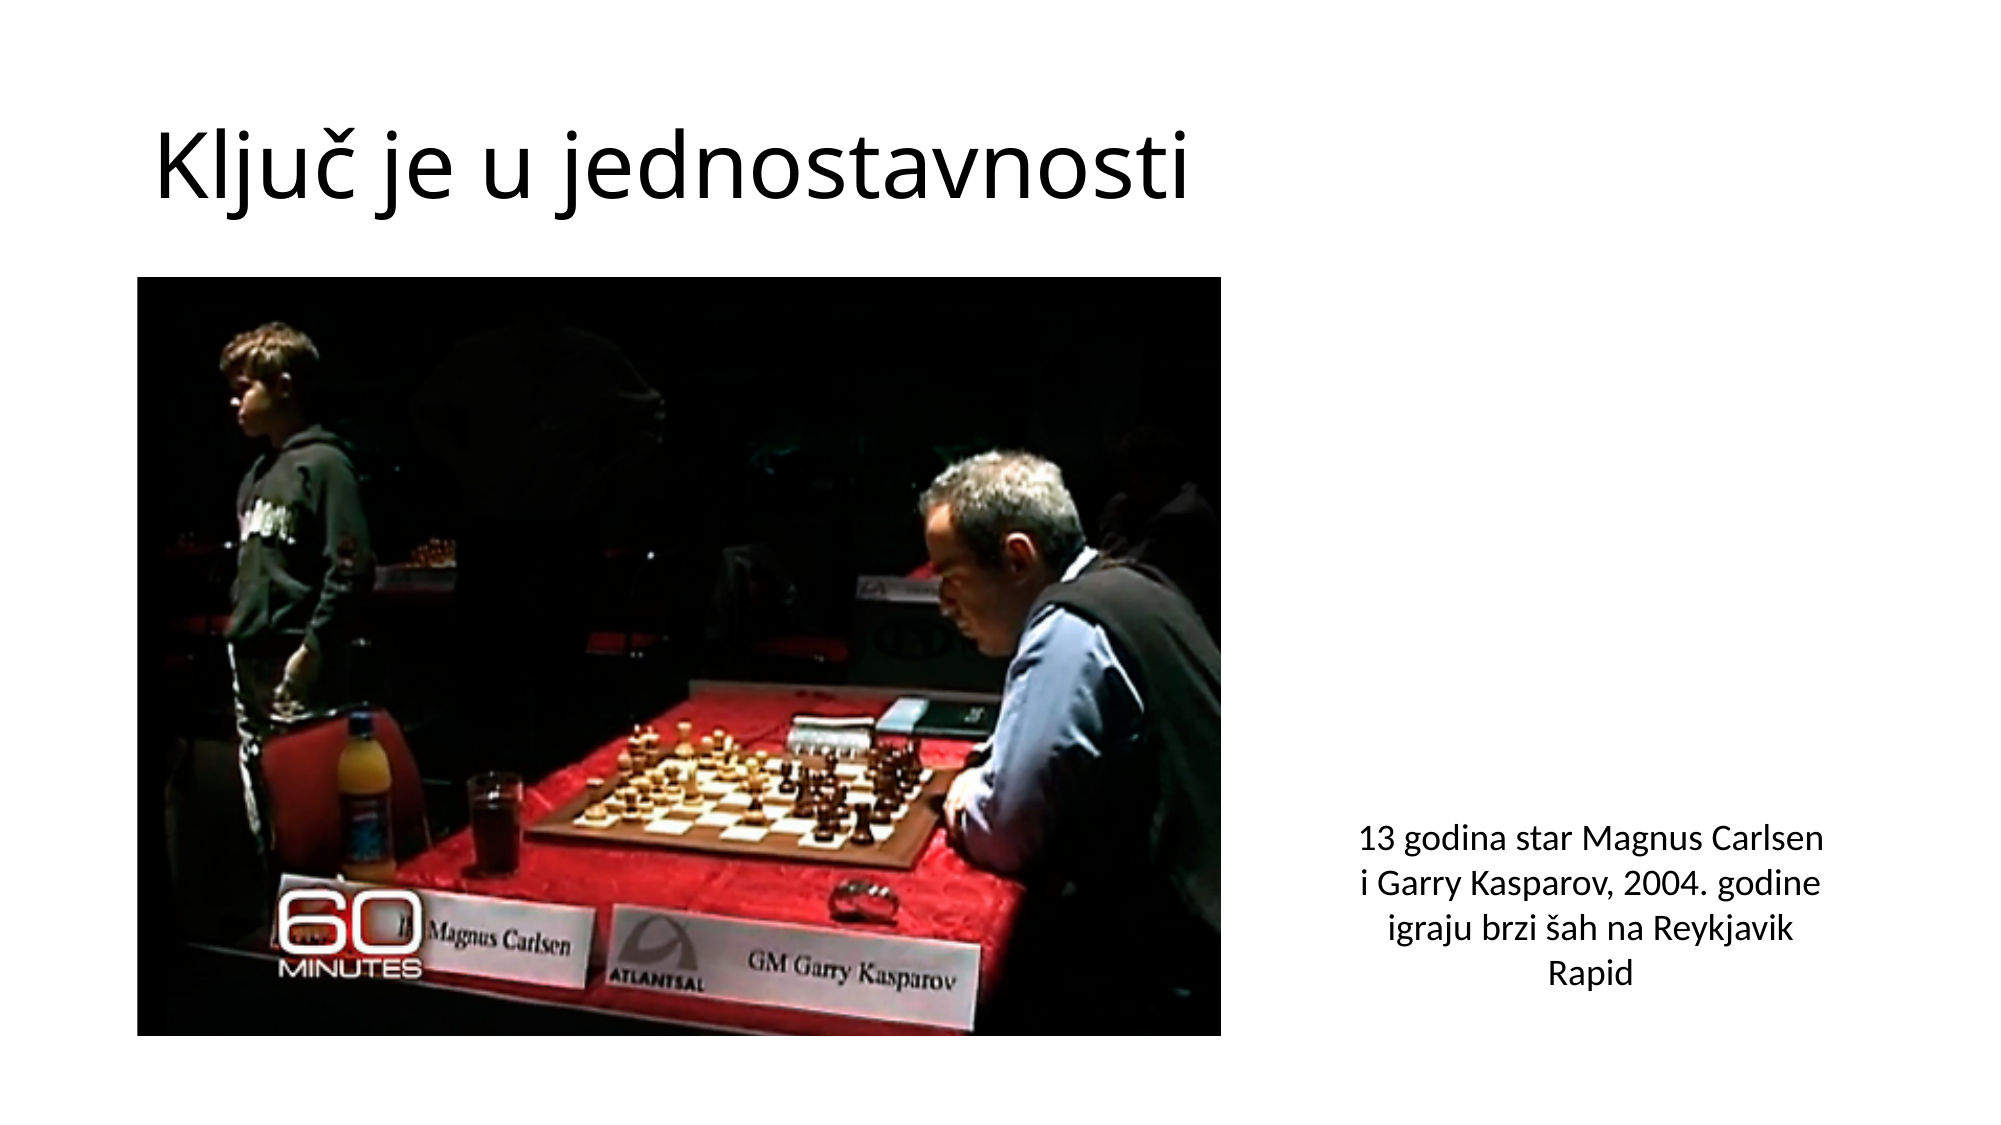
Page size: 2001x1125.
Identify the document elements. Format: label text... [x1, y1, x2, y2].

title Ključ je u jednostavnosti [137, 59, 1863, 278]
text_box 13 godina star Magnus Carlsen i Garry Kasparov, 2004. godine igraju brzi šah na Reykjavik Rapid [1342, 805, 1840, 1001]
picture [137, 277, 1221, 1036]
